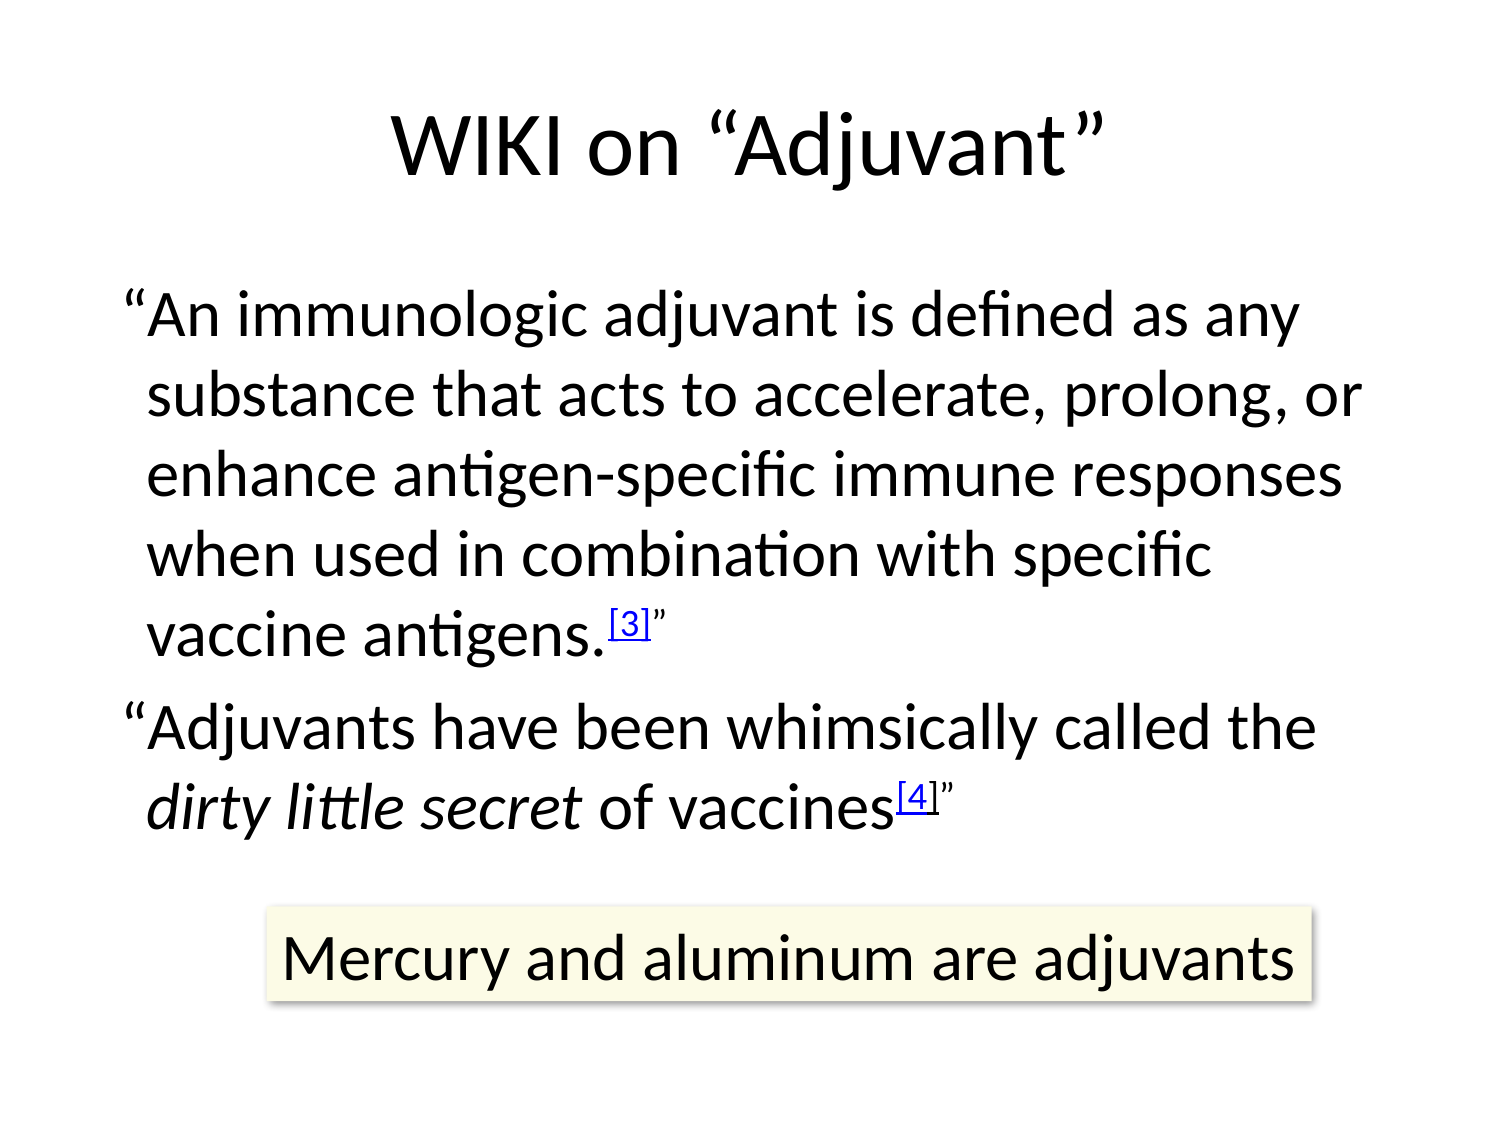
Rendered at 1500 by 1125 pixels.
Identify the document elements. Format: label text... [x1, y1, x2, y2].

text_box Mercury and aluminum are adjuvants [266, 906, 1312, 1002]
list “An immunologic adjuvant is defined as any substance that acts to accelerate, prolong, or enhance antigen-specific immune responses when used in combination with specific vaccine antigens.[3]” “Adjuvants have been whimsically called the dirty little secret of vaccines[4]” [75, 262, 1425, 1005]
title WIKI on “Adjuvant” [75, 45, 1425, 233]
